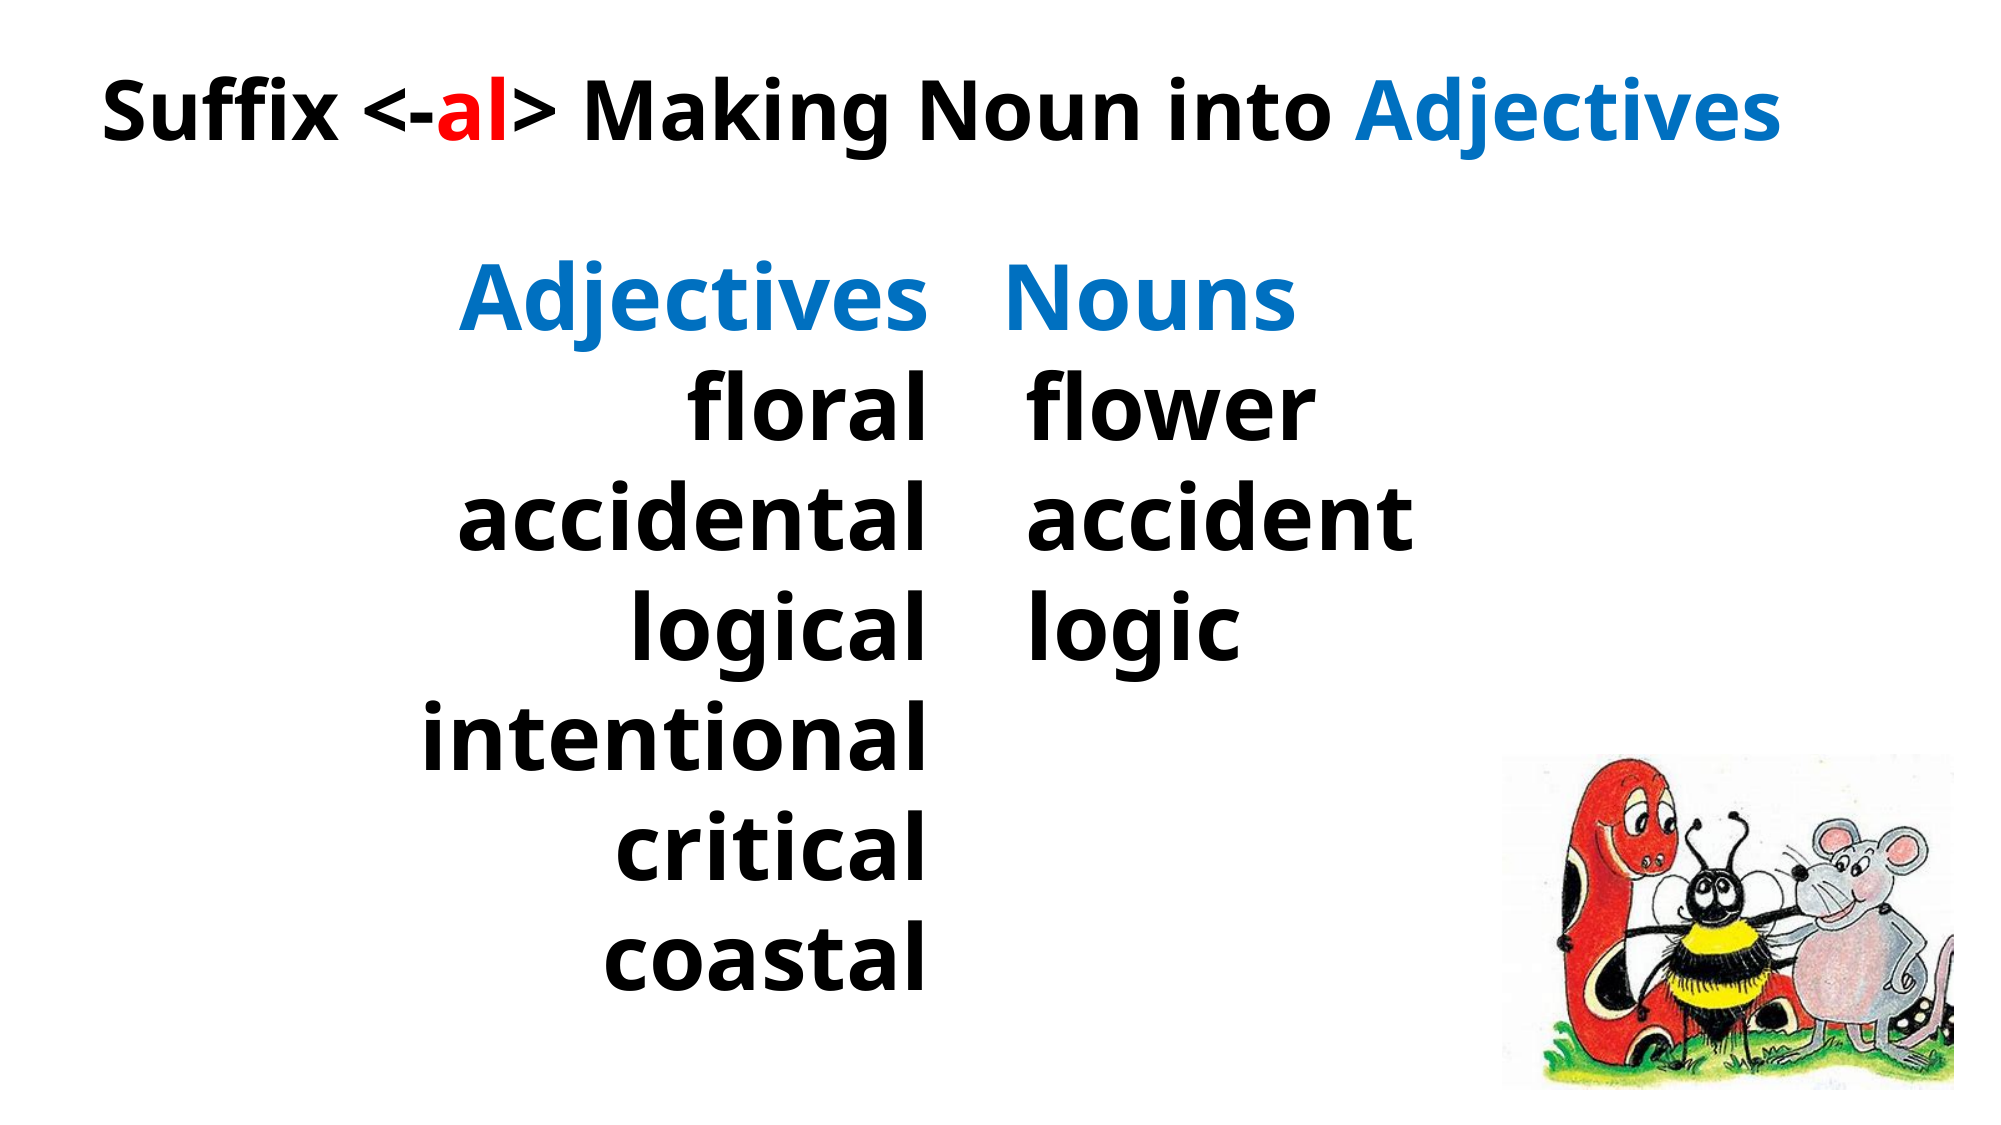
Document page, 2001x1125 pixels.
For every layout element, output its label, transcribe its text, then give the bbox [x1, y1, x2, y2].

text_box Adjectives floral accidental logical intentional critical coastal [324, 231, 945, 1017]
picture [1501, 754, 1954, 1090]
text_box Suffix <-al> Making Noun into Adjectives [86, 50, 2000, 165]
text_box Nouns flower accident logic [986, 231, 1607, 797]
